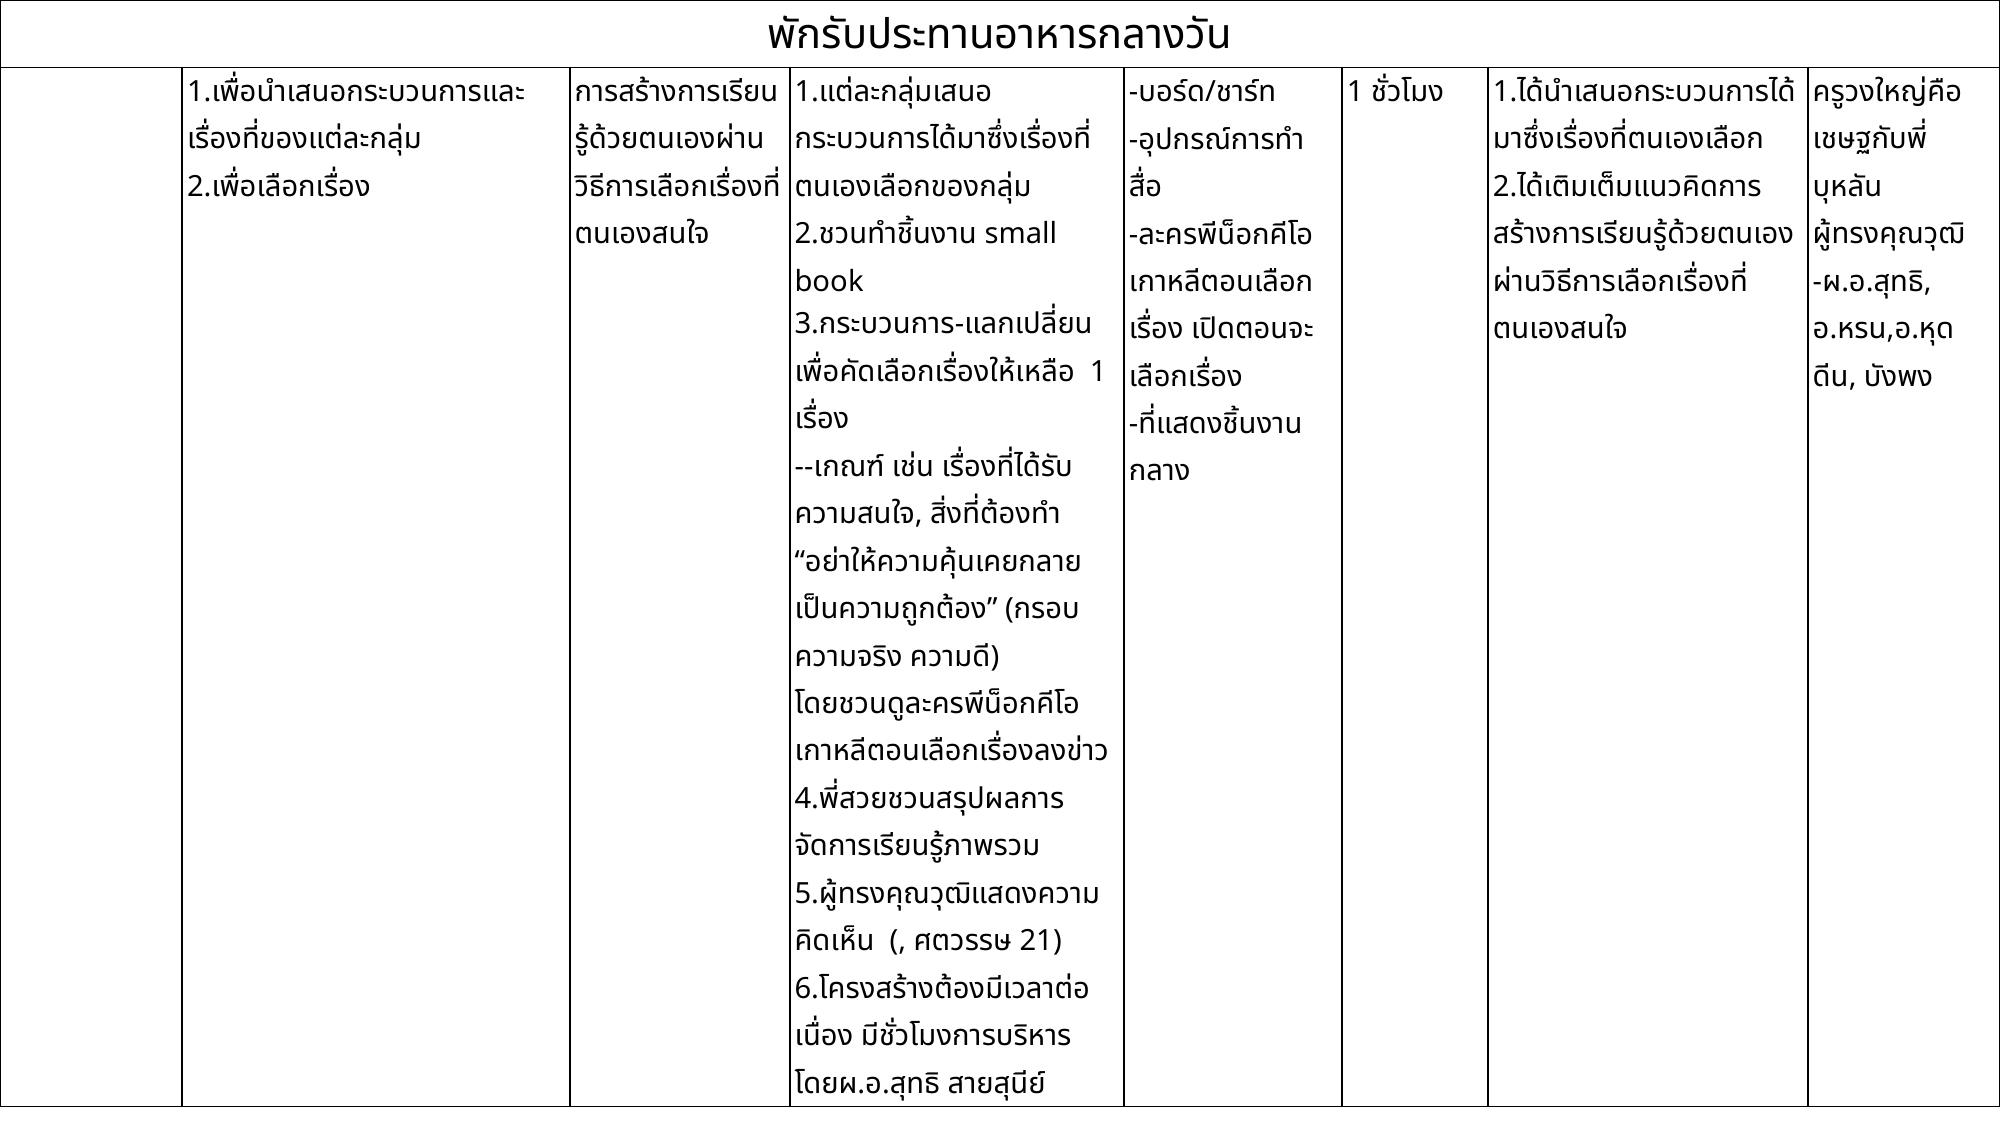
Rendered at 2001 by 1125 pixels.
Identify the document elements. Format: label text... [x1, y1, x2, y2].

table_cell 1.แต่ละกลุ่มเสนอกระบวนการได้มาซึ่งเรื่องที่ตนเองเลือกของกลุ่ม 2.ชวนทำชิ้นงาน small book 3.กระบวนการ-แลกเปลี่ยนเพื่อคัดเลือกเรื่องให้เหลือ 1 เรื่อง --เกณฑ์ เช่น เรื่องที่ได้รับความสนใจ, สิ่งที่ต้องทำ “อย่าให้ความคุ้นเคยกลายเป็นความถูกต้อง” (กรอบความจริง ความดี) โดยชวนดูละครพีน็อกคีโอ เกาหลีตอนเลือกเรื่องลงข่าว 4.พี่สวยชวนสรุปผลการจัดการเรียนรู้ภาพรวม 5.ผู้ทรงคุณวุฒิแสดงความคิดเห็น (, ศตวรรษ 21) 6.โครงสร้างต้องมีเวลาต่อเนื่อง มีชั่วโมงการบริหาร โดยผ.อ.สุทธิ สายสุนีย์ [791, 68, 1123, 1106]
table_cell -บอร์ด/ชาร์ท -อุปกรณ์การทำสื่อ -ละครพีน็อกคีโอ เกาหลีตอนเลือกเรื่อง เปิดตอนจะเลือกเรื่อง -ที่แสดงชิ้นงานกลาง [1125, 68, 1341, 1106]
table_cell ครูวงใหญ่คือเชษฐกับพี่บุหลัน ผู้ทรงคุณวุฒิ -ผ.อ.สุทธิ, อ.หรน,อ.หุดดีน, บังพง [1809, 68, 1999, 1106]
table_cell การสร้างการเรียนรู้ด้วยตนเองผ่านวิธีการเลือกเรื่องที่ตนเองสนใจ [571, 68, 789, 1106]
table_cell 1.ได้นำเสนอกระบวนการได้มาซึ่งเรื่องที่ตนเองเลือก 2.ได้เติมเต็มแนวคิดการสร้างการเรียนรู้ด้วยตนเองผ่านวิธีการเลือกเรื่องที่ตนเองสนใจ [1489, 68, 1807, 1106]
table_cell 1.เพื่อนำเสนอกระบวนการและเรื่องที่ของแต่ละกลุ่ม 2.เพื่อเลือกเรื่อง [183, 68, 569, 1106]
table_cell [1, 68, 181, 1106]
table_header พักรับประทานอาหารกลางวัน [1, 1, 1999, 67]
table_cell 1 ชั่วโมง [1343, 68, 1487, 1106]
